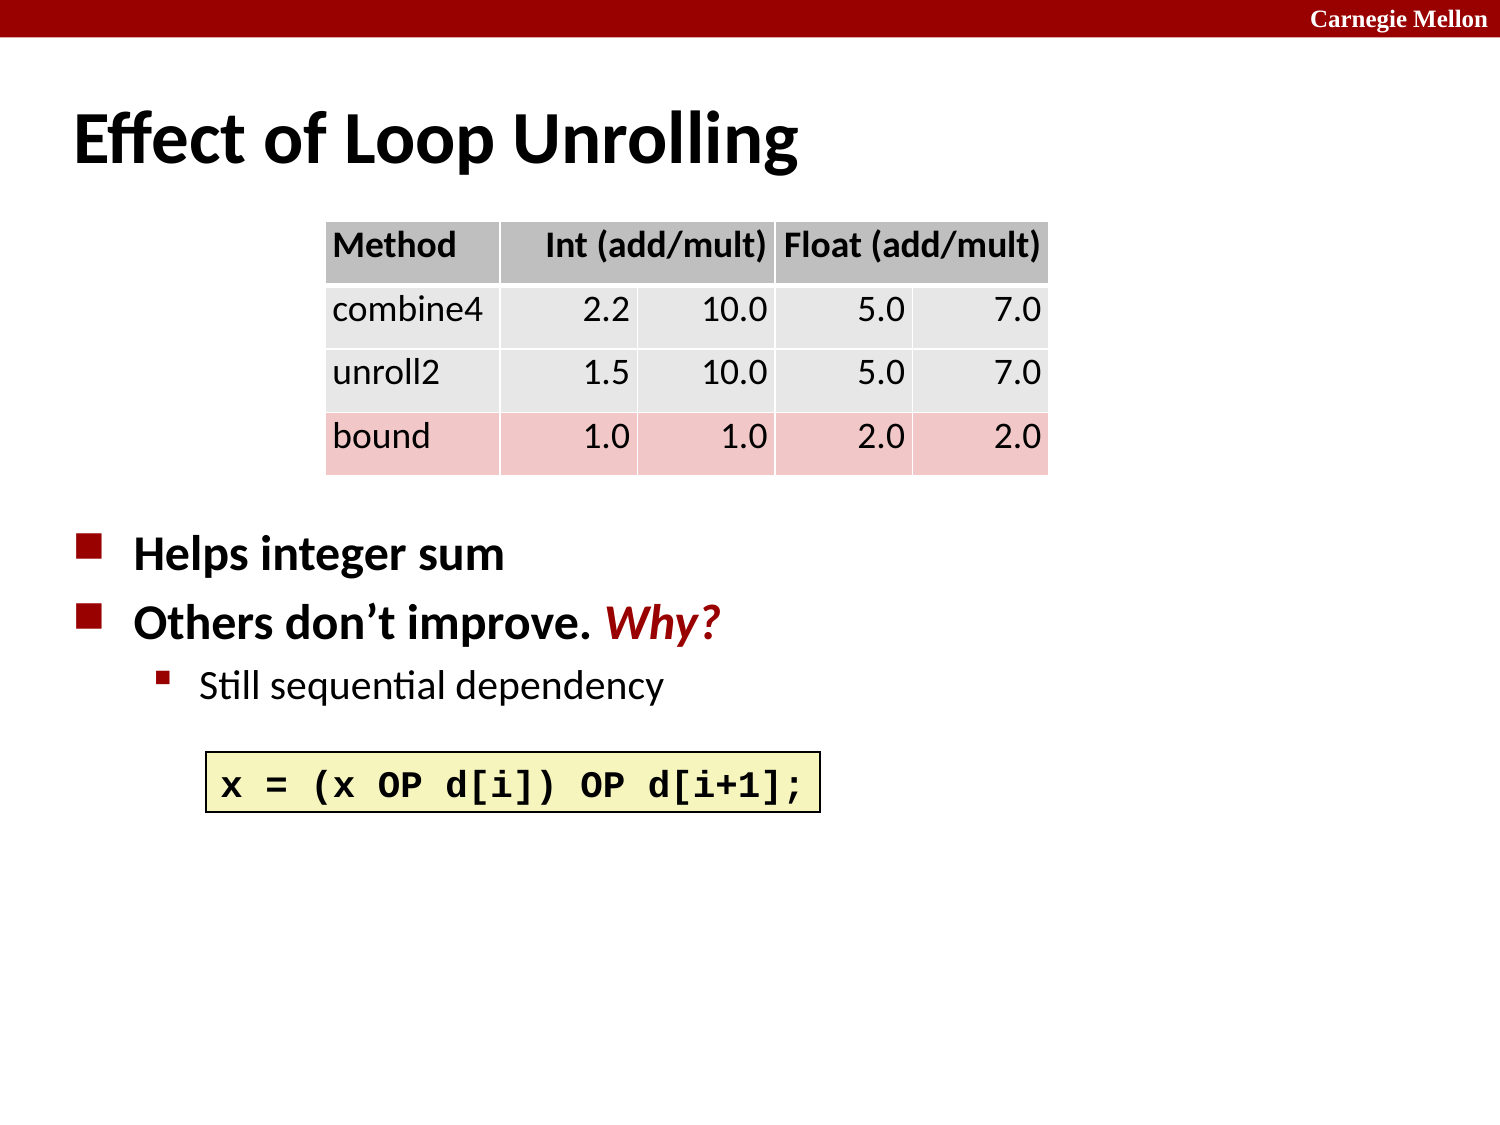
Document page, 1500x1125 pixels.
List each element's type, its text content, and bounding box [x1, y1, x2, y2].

table_cell 5.0 [776, 350, 912, 412]
table_header Float (add/mult) [776, 222, 1048, 283]
table_cell combine4 [326, 288, 499, 348]
table_cell 2.0 [776, 413, 912, 475]
table_header Int (add/mult) [501, 222, 774, 283]
table_cell 7.0 [913, 350, 1048, 412]
table_cell bound [326, 413, 499, 475]
table_cell unroll2 [326, 350, 499, 412]
table_cell 10.0 [638, 288, 774, 348]
table_cell 1.5 [501, 350, 637, 412]
table_cell 1.0 [638, 413, 774, 475]
table_cell 7.0 [913, 288, 1048, 348]
list Helps integer sum Others don’t improve. Why? Still sequential dependency [61, 512, 1426, 1076]
table_cell 10.0 [638, 350, 774, 412]
table_cell 1.0 [501, 413, 637, 475]
table_header Method [326, 222, 499, 283]
table_cell 2.0 [913, 413, 1048, 475]
table_cell 2.2 [501, 288, 637, 348]
title Effect of Loop Unrolling [58, 71, 1305, 197]
text_box x = (x OP d[i]) OP d[i+1]; [205, 752, 821, 812]
table_cell 5.0 [776, 288, 912, 348]
